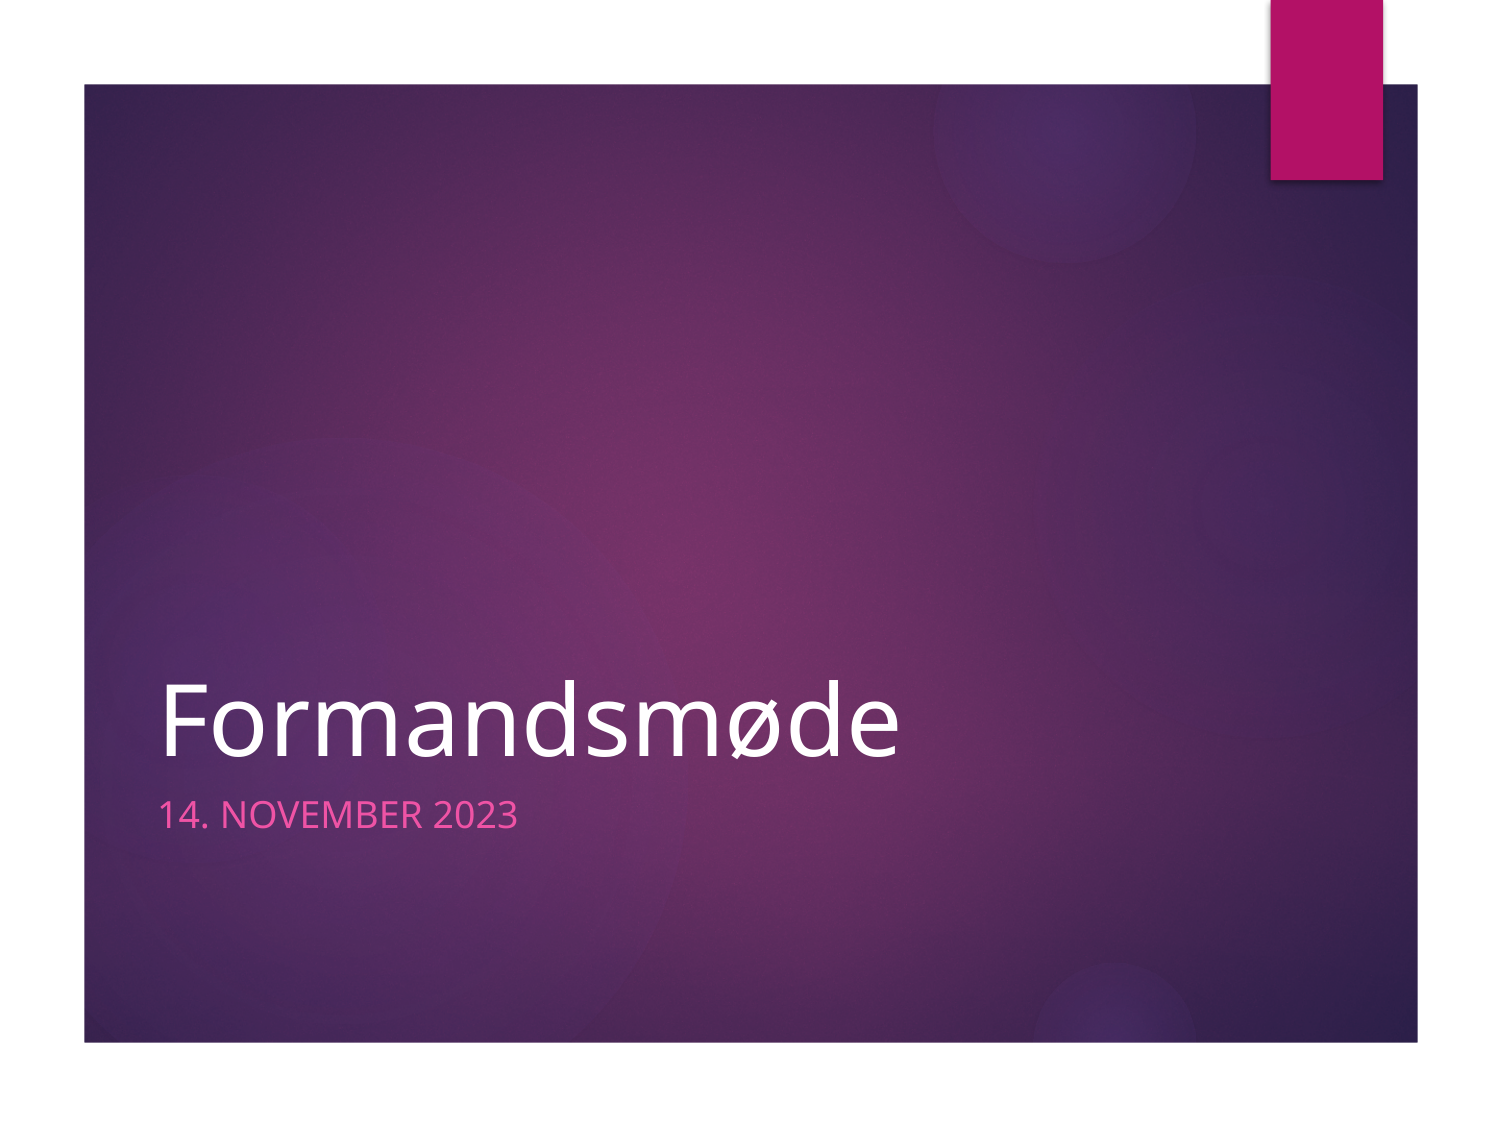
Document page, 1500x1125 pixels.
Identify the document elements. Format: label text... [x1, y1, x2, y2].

subtitle 14. november 2023 [142, 783, 1113, 925]
title Formandsmøde [142, 365, 1113, 783]
